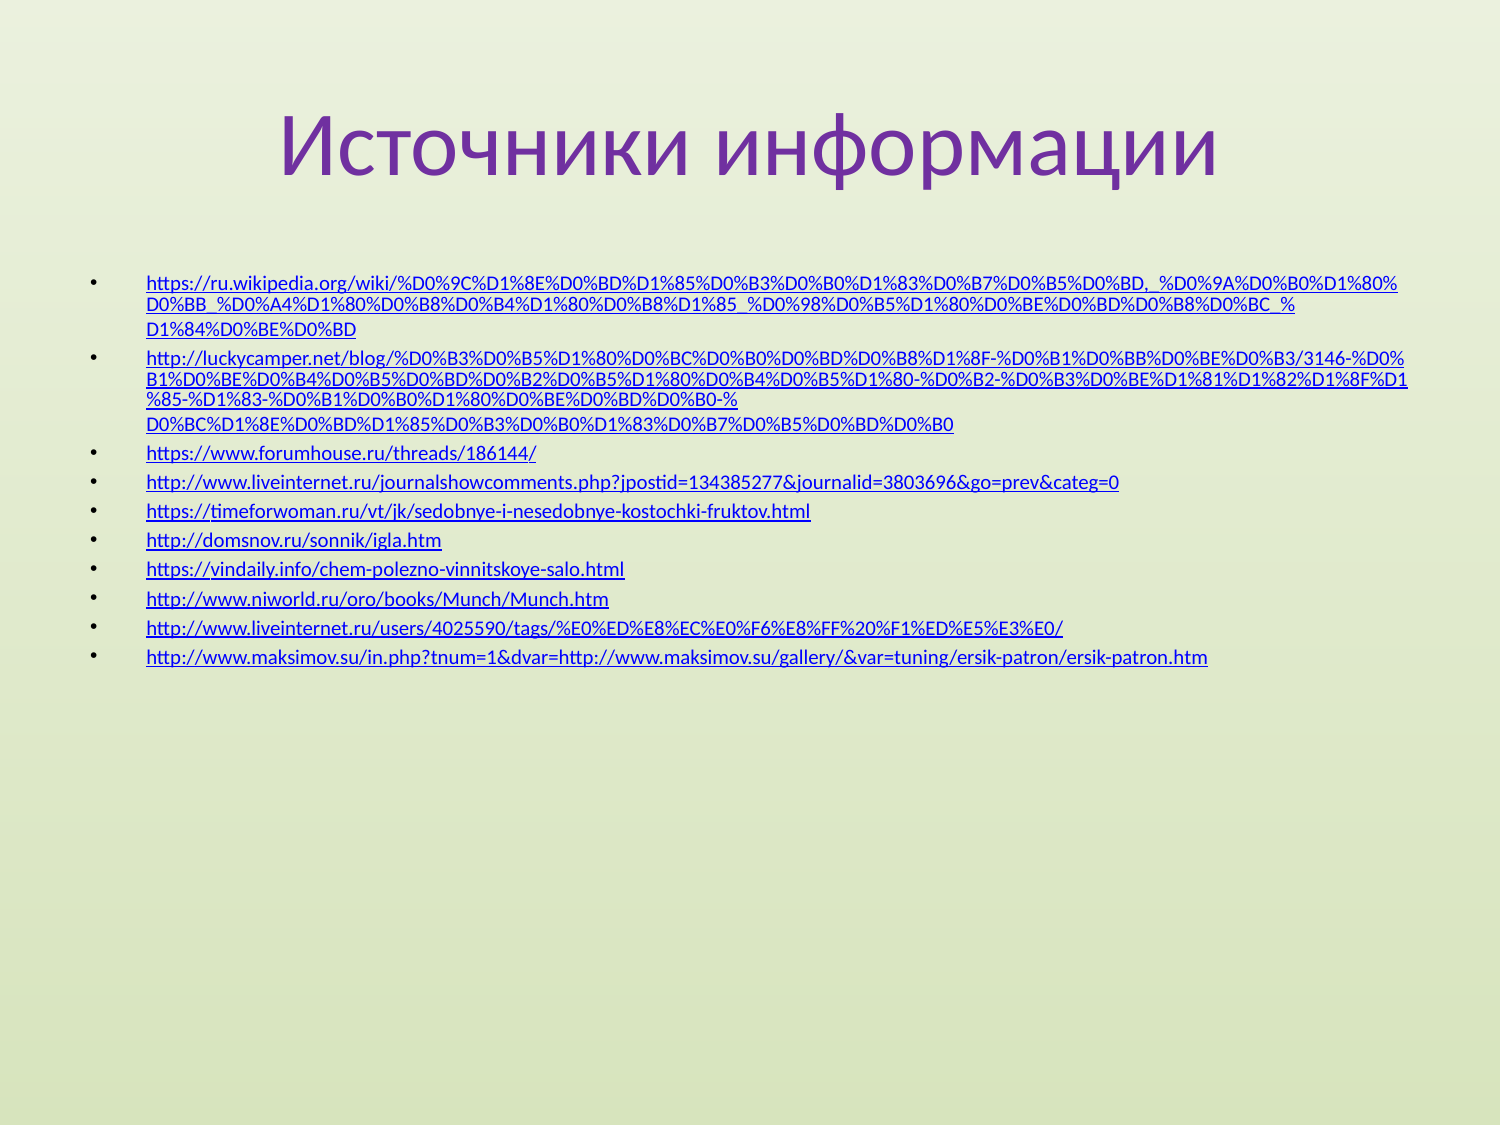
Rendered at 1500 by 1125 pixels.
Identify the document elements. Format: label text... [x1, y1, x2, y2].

title Источники информации [75, 45, 1425, 233]
list https://ru.wikipedia.org/wiki/%D0%9C%D1%8E%D0%BD%D1%85%D0%B3%D0%B0%D1%83%D0%B7%D0%B5%D0%BD,_%D0%9A%D0%B0%D1%80%D0%BB_%D0%A4%D1%80%D0%B8%D0%B4%D1%80%D0%B8%D1%85_%D0%98%D0%B5%D1%80%D0%BE%D0%BD%D0%B8%D0%BC_%D1%84%D0%BE%D0%BD http://luckycamper.net/blog/%D0%B3%D0%B5%D1%80%D0%BC%D0%B0%D0%BD%D0%B8%D1%8F-%D0%B1%D0%BB%D0%BE%D0%B3/3146-%D0%B1%D0%BE%D0%B4%D0%B5%D0%BD%D0%B2%D0%B5%D1%80%D0%B4%D0%B5%D1%80-%D0%B2-%D0%B3%D0%BE%D1%81%D1%82%D1%8F%D1%85-%D1%83-%D0%B1%D0%B0%D1%80%D0%BE%D0%BD%D0%B0-%D0%BC%D1%8E%D0%BD%D1%85%D0%B3%D0%B0%D1%83%D0%B7%D0%B5%D0%BD%D0%B0 https://www.forumhouse.ru/threads/186144/ http://www.liveinternet.ru/journalshowcomments.php?jpostid=134385277&journalid=3803696&go=prev&categ=0 https://timeforwoman.ru/vt/jk/sedobnye-i-nesedobnye-kostochki-fruktov.html http://domsnov.ru/sonnik/igla.htm https://vindaily.info/chem-polezno-vinnitskoye-salo.html http://www.niworld.ru/oro/books/Munch/Munch.htm http://www.liveinternet.ru/users/4025590/tags/%E0%ED%E8%EC%E0%F6%E8%FF%20%F1%ED%E5%E3%E0/ http://www.maksimov.su/in.php?tnum=1&dvar=http://www.maksimov.su/gallery/&var=tuning/ersik-patron/ersik-patron.htm [75, 262, 1425, 1005]
